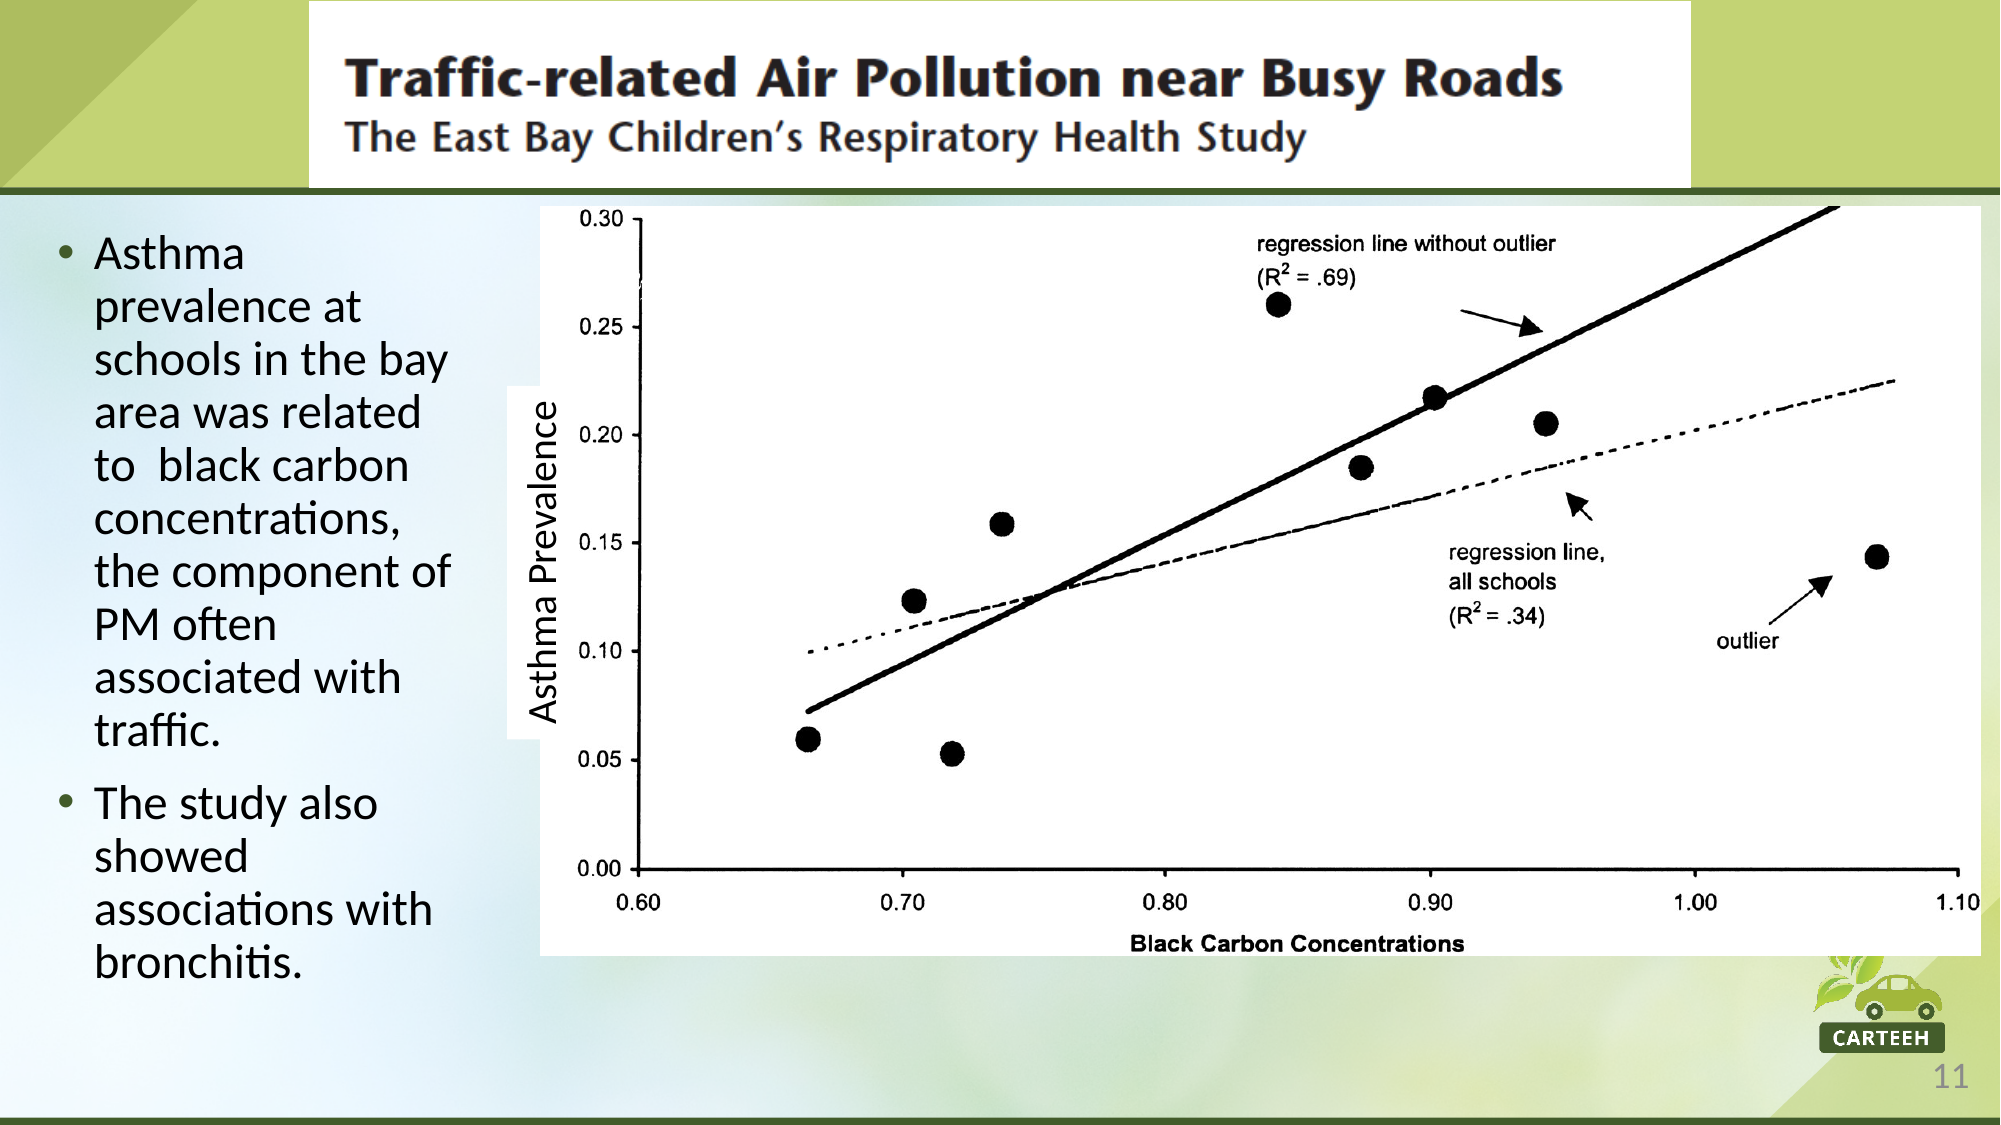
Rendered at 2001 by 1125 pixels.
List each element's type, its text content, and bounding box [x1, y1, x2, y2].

picture [309, 1, 1691, 188]
picture [539, 206, 1981, 1053]
list Asthma prevalence at schools in the bay area was related to black carbon concentrations, the component of PM often associated with traffic. The study also showed associations with bronchitis. [42, 220, 473, 1003]
text_box Asthma Prevalence [507, 385, 539, 740]
